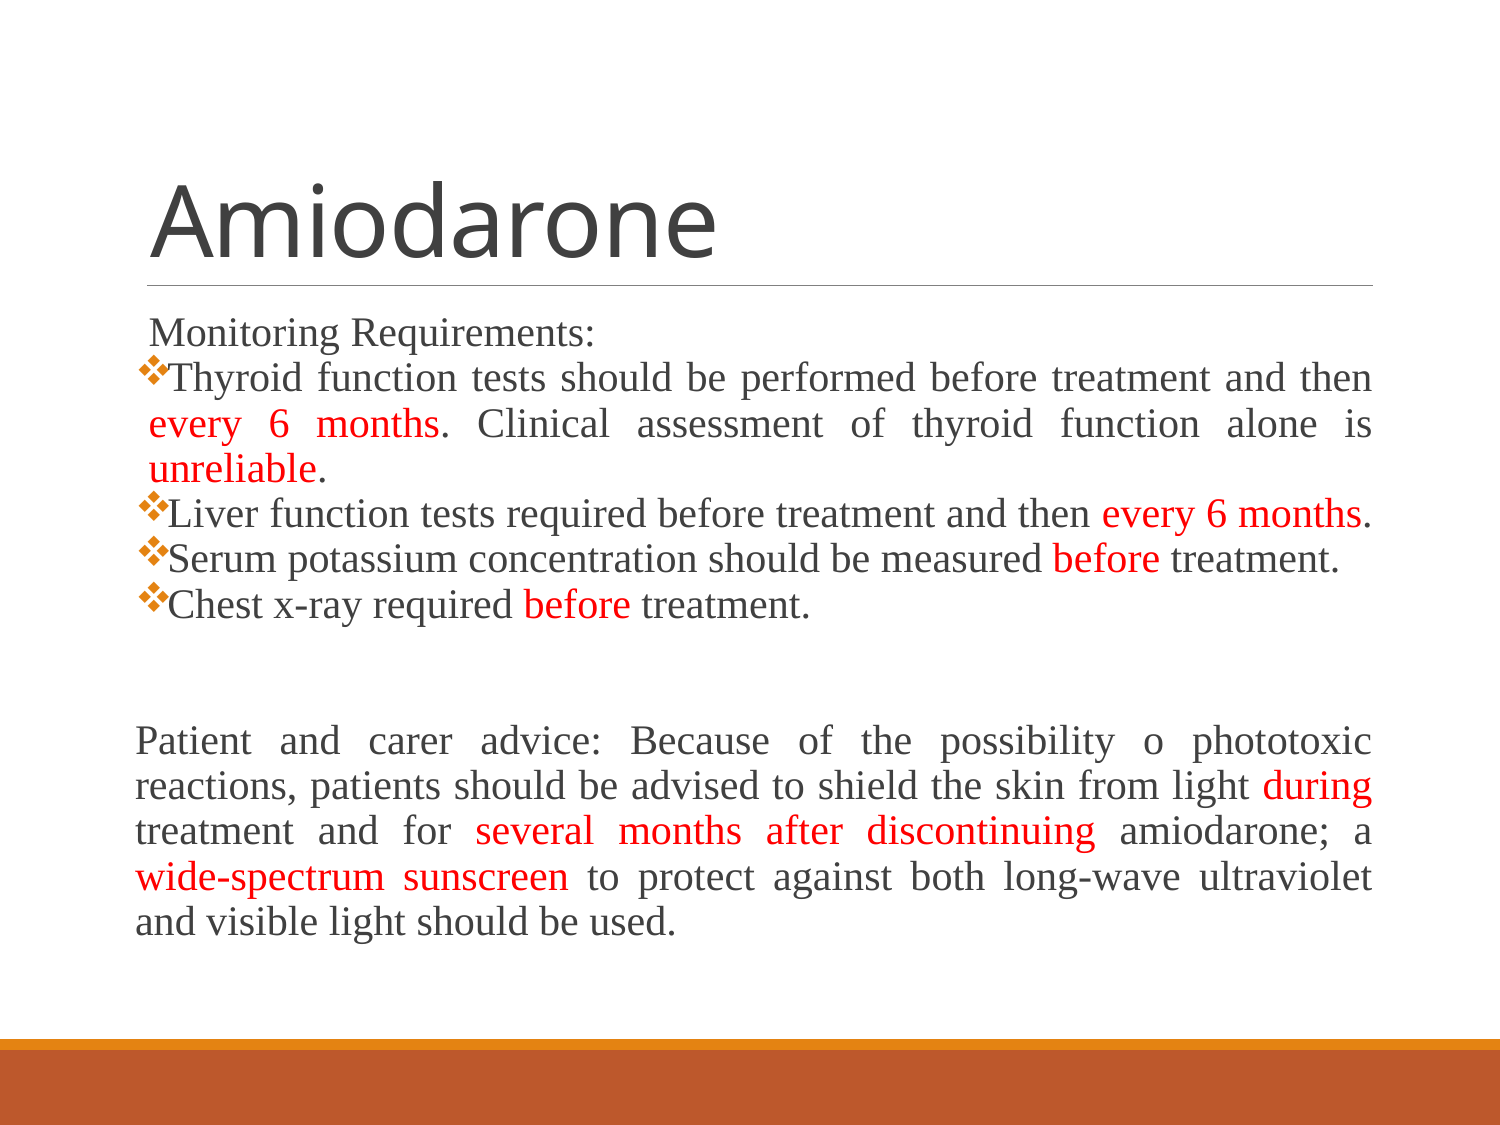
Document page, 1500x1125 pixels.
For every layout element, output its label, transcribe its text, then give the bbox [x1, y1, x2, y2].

title Amiodarone [135, 47, 1373, 285]
list Monitoring Requirements: Thyroid function tests should be performed before treatment and then every 6 months. Clinical assessment of thyroid function alone is unreliable. Liver function tests required before treatment and then every 6 months. Serum potassium concentration should be measured before treatment. Chest x-ray required before treatment. Patient and carer advice: Because of the possibility o phototoxic reactions, patients should be advised to shield the skin from light during treatment and for several months after discontinuing amiodarone; a wide-spectrum sunscreen to protect against both long-wave ultraviolet and visible light should be used. [135, 302, 1373, 1025]
